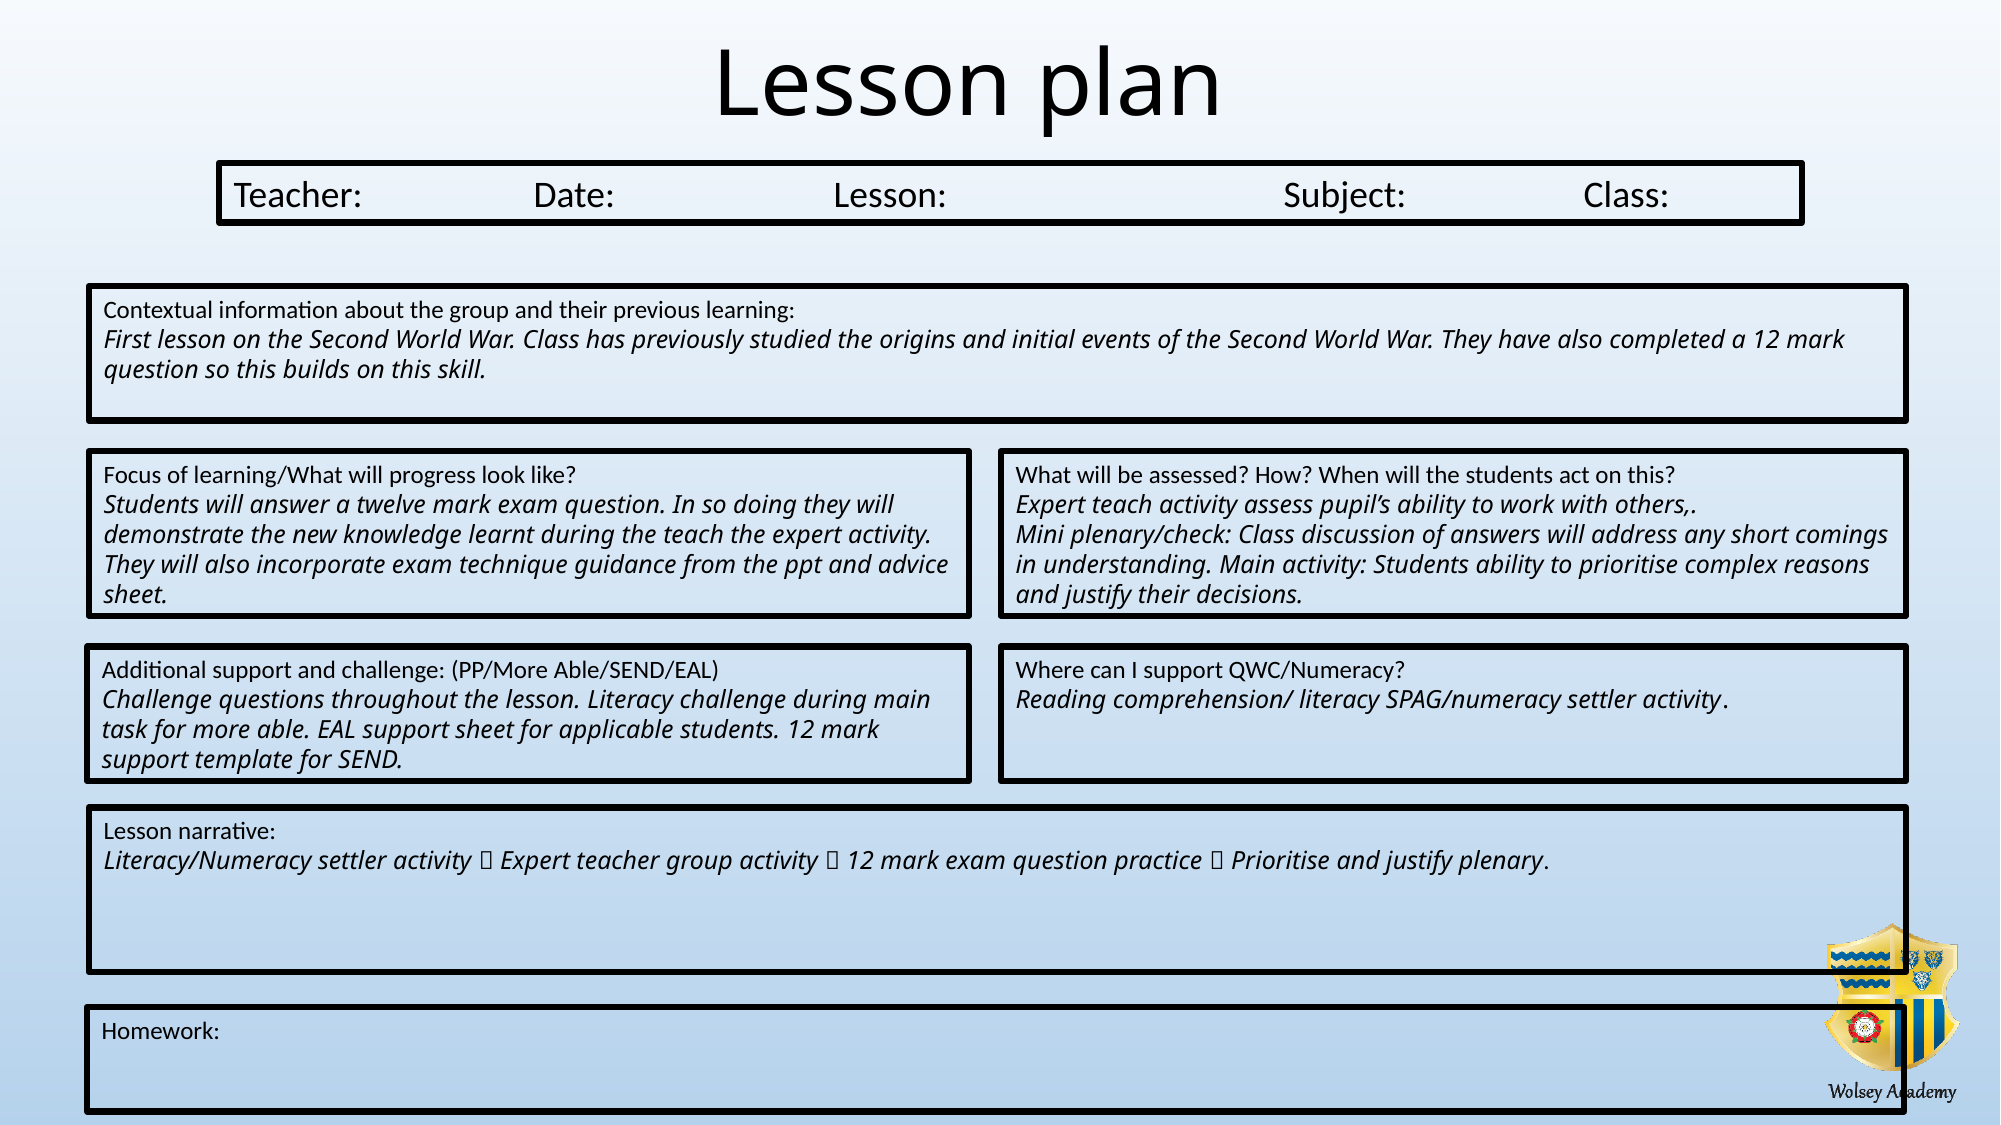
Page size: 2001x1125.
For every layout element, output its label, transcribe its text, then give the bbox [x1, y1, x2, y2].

picture [1824, 923, 1960, 1103]
text_box Focus of learning/What will progress look like? Students will answer a twelve mark exam question. In so doing they will demonstrate the new knowledge learnt during the teach the expert activity. They will also incorporate exam technique guidance from the ppt and advice sheet. [88, 451, 969, 616]
text_box Lesson narrative: Literacy/Numeracy settler activity  Expert teacher group activity  12 mark exam question practice  Prioritise and justify plenary. [88, 807, 1906, 972]
text_box What will be assessed? How? When will the students act on this? Expert teach activity assess pupil’s ability to work with others,. Mini plenary/check: Class discussion of answers will address any short comings in understanding. Main activity: Students ability to prioritise complex reasons and justify their decisions. [1000, 451, 1906, 616]
text_box Homework: [86, 1006, 1905, 1112]
text_box Additional support and challenge: (PP/More Able/SEND/EAL) Challenge questions throughout the lesson. Literacy challenge during main task for more able. EAL support sheet for applicable students. 12 mark support template for SEND. [87, 646, 969, 782]
text_box Contextual information about the group and their previous learning: First lesson on the Second World War. Class has previously studied the origins and initial events of the Second World War. They have also completed a 12 mark question so this builds on this skill. [88, 286, 1906, 421]
title Lesson plan [218, 39, 1719, 143]
text_box Teacher: Date: Lesson: Subject: Class: [218, 162, 1802, 223]
text_box Where can I support QWC/Numeracy? Reading comprehension/ literacy SPAG/numeracy settler activity. [1000, 646, 1906, 782]
